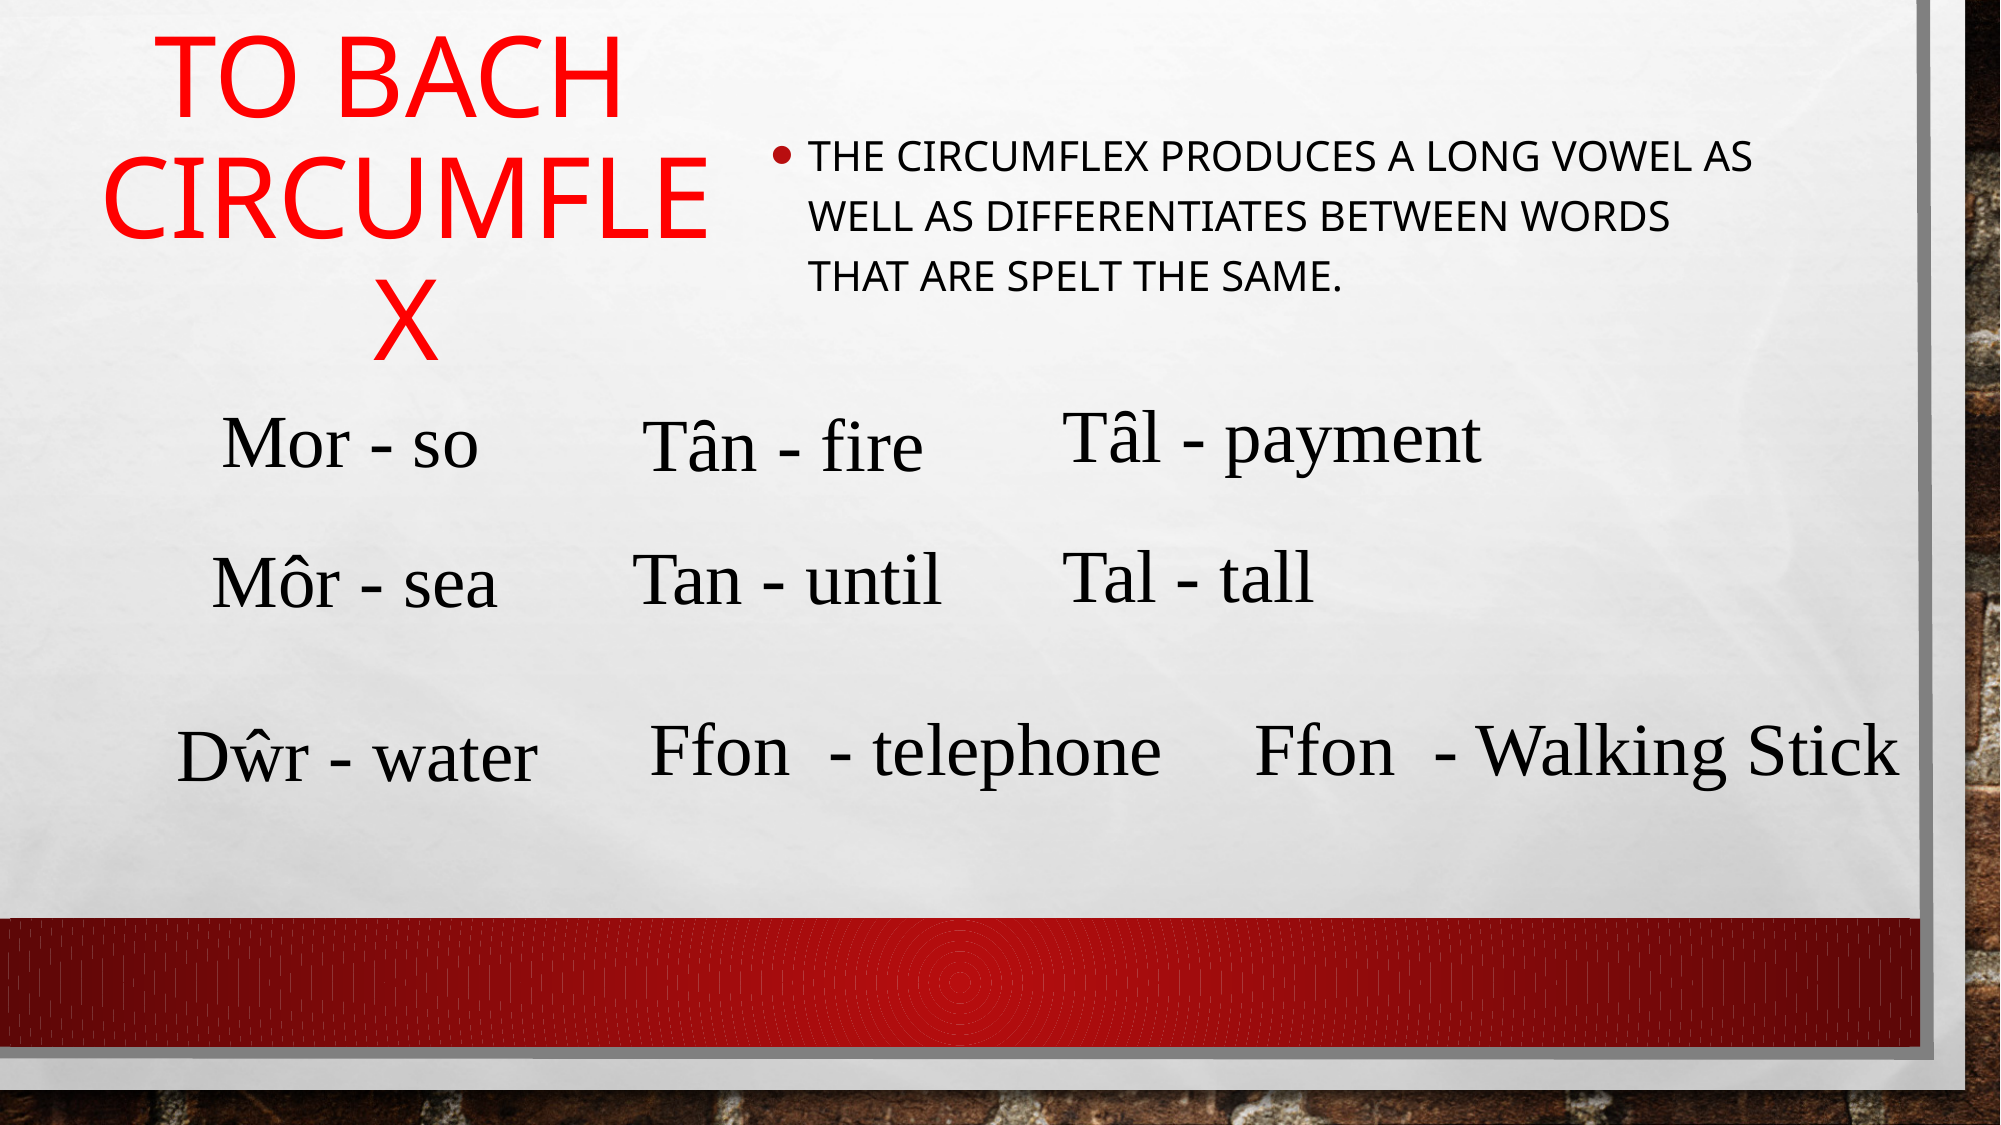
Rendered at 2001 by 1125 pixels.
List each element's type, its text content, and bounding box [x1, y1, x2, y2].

text_box Mor - so [206, 384, 590, 490]
text_box Tȃn - fire [627, 389, 1010, 494]
text_box Ffon - Walking Stick [1239, 693, 1948, 798]
picture [0, 0, 2000, 1125]
text_box Tan - until [617, 521, 1000, 627]
text_box Tȃl - payment [1047, 380, 1518, 486]
text_box Môr - sea [196, 525, 580, 631]
text_box Dŵr - water [161, 698, 580, 804]
text_box Ffon - telephone [634, 693, 1205, 798]
text_box Tal - tall [1048, 520, 1431, 626]
title To bach Circumflex [82, 0, 731, 406]
list The circumflex produces a long vowel as well as differentiates between words that are spelt the same. [755, 14, 1784, 406]
